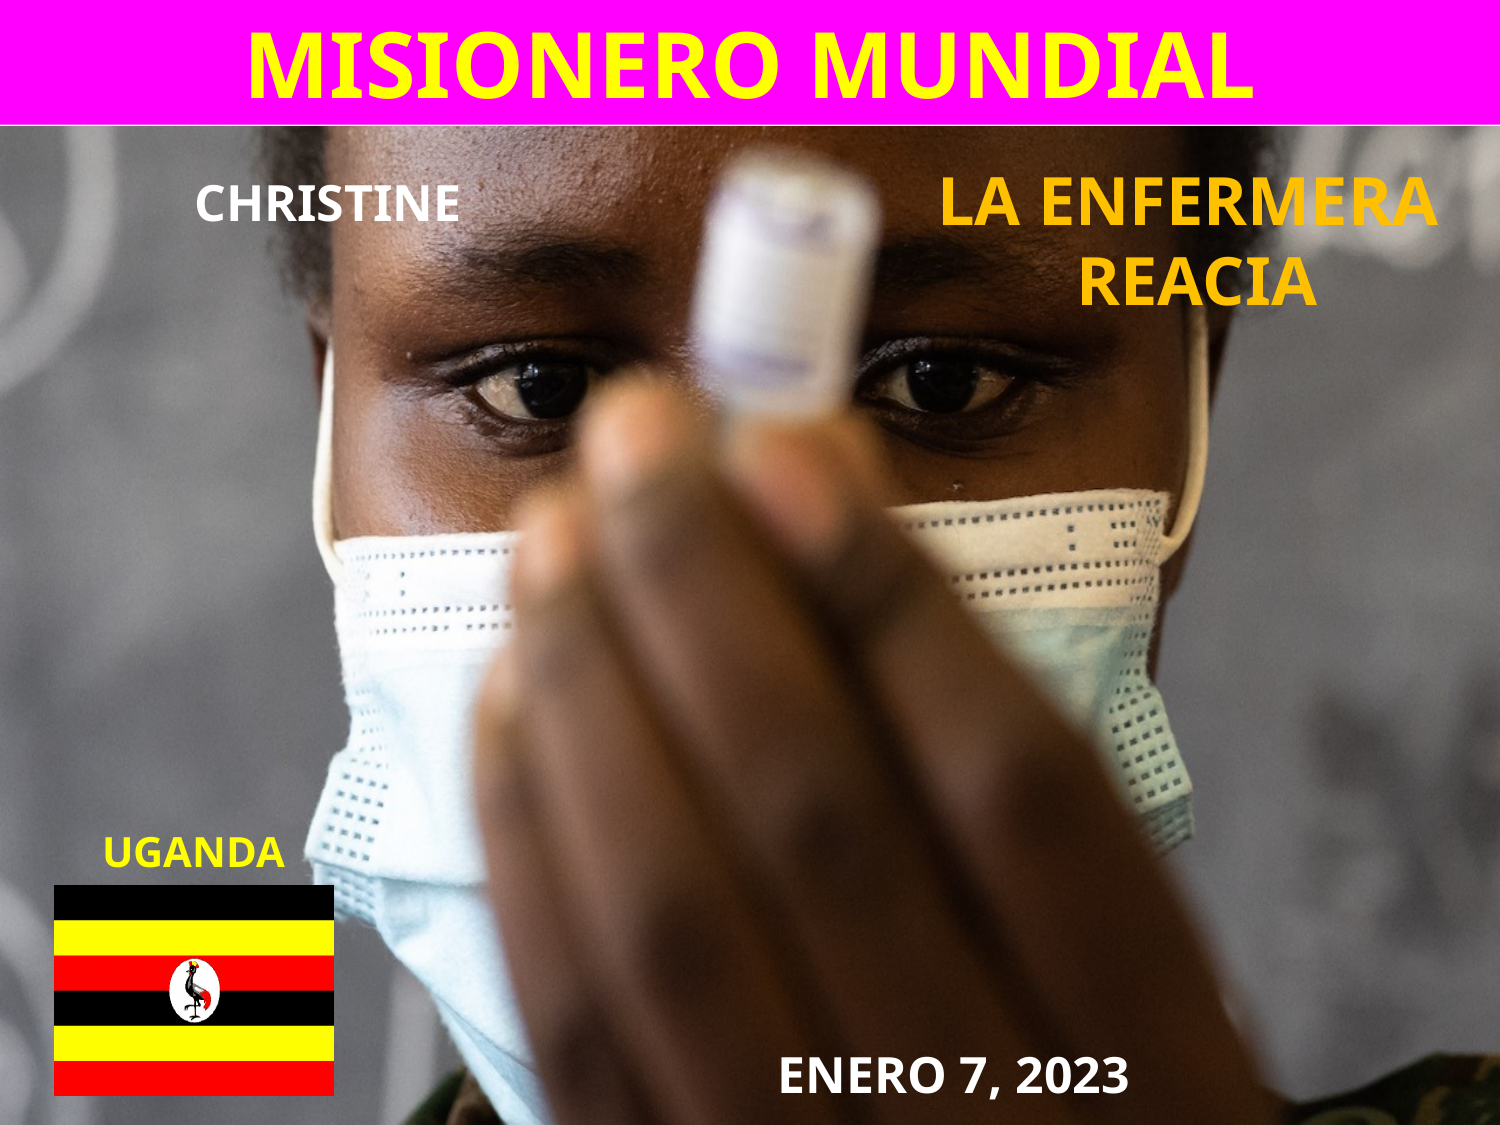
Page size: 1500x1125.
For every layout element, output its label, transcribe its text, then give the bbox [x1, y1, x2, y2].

picture [0, 126, 1500, 1125]
text_box MISIONERO MUNDIAL [0, 0, 1500, 125]
